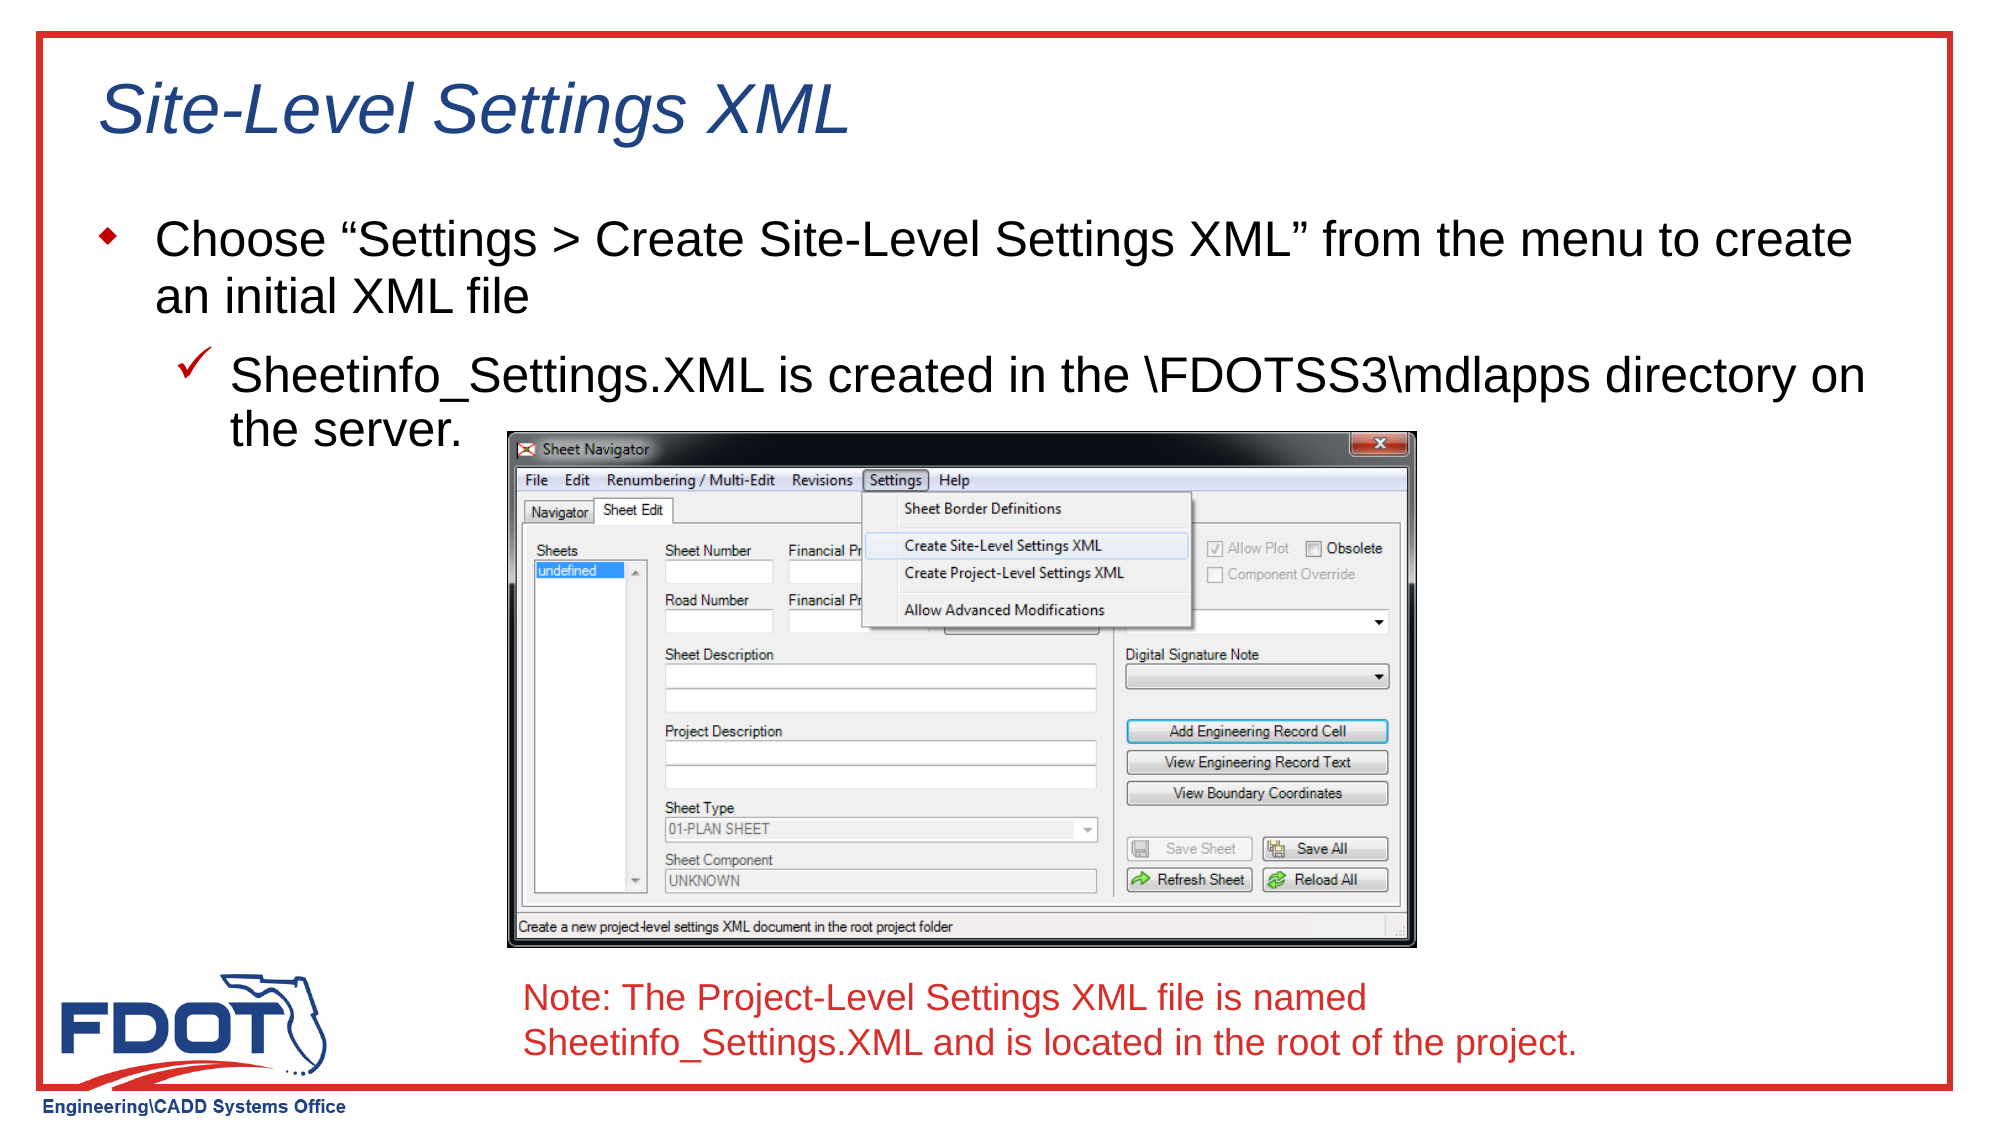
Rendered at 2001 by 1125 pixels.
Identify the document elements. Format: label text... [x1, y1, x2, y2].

list Choose “Settings > Create Site-Level Settings XML” from the menu to create an initial XML file Sheetinfo_Settings.XML is created in the \FDOTSS3\mdlapps directory on the server. [83, 203, 1903, 1036]
title Site-Level Settings XML [83, 68, 1903, 169]
picture [43, 969, 356, 1084]
picture [39, 1091, 356, 1122]
text_box Note: The Project-Level Settings XML file is named Sheetinfo_Settings.XML and is located in the root of the project. [507, 965, 1678, 1070]
picture [507, 431, 1418, 948]
